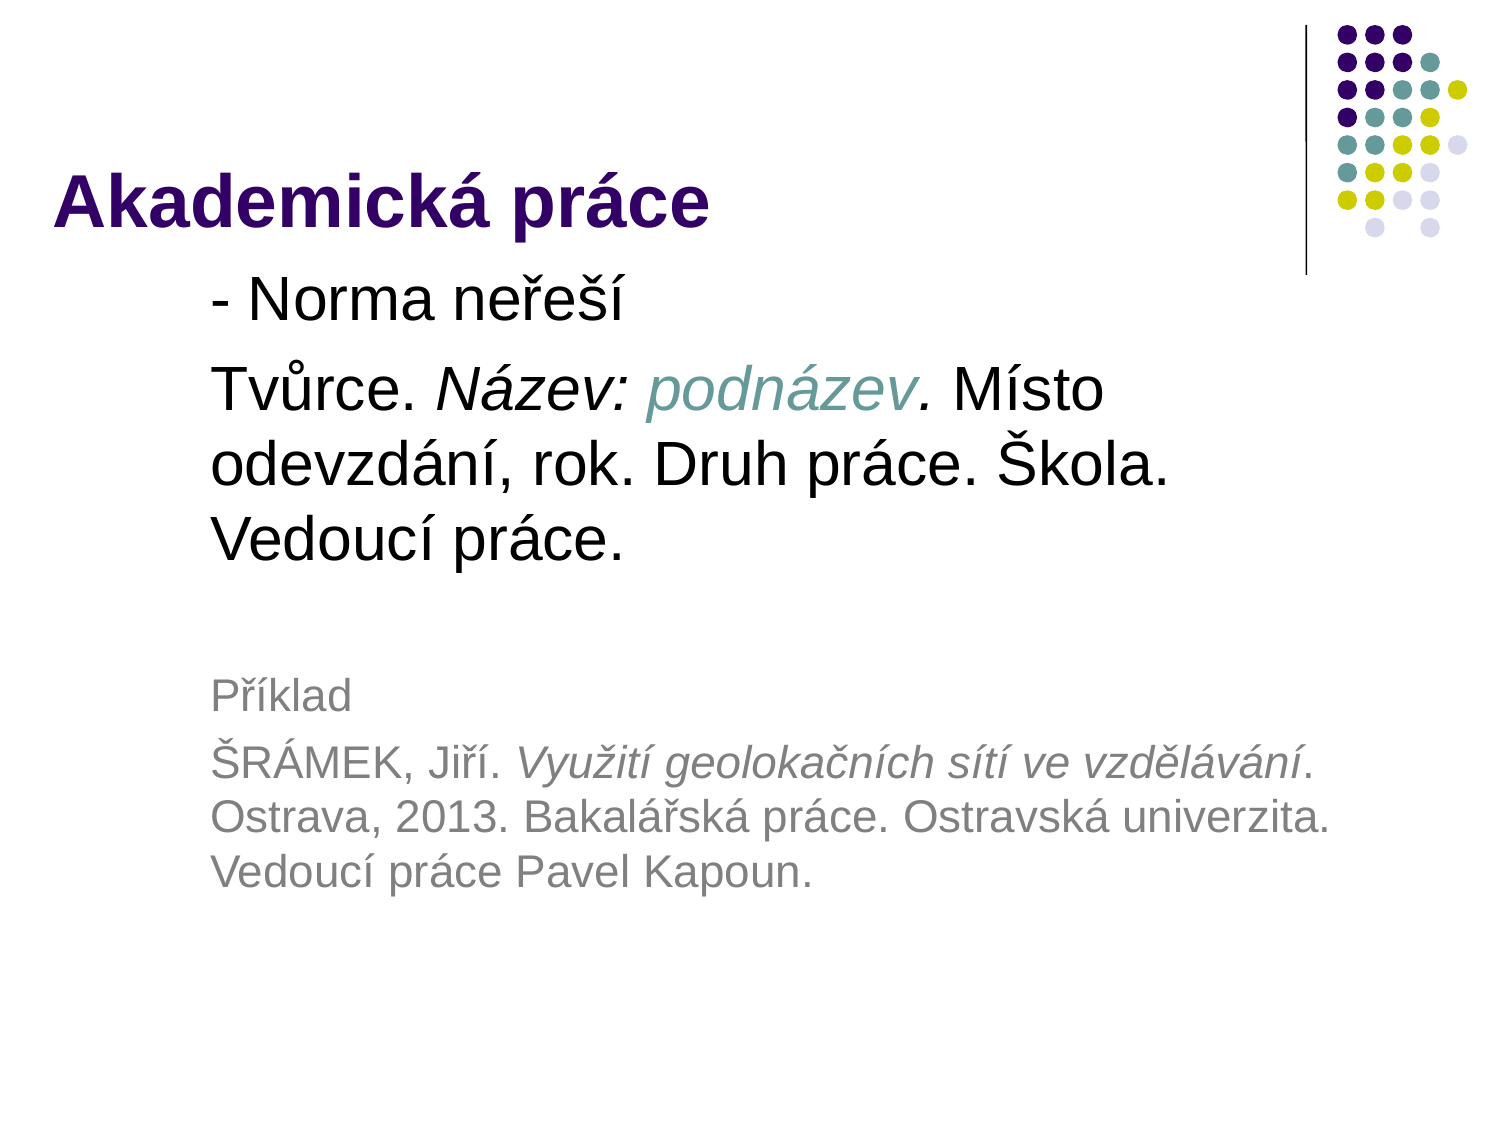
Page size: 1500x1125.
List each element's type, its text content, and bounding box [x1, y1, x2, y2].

list - Norma neřeší Tvůrce. Název: podnázev. Místo odevzdání, rok. Druh práce. Škola. Vedoucí práce. Příklad ŠRÁMEK, Jiří. Využití geolokačních sítí ve vzdělávání. Ostrava, 2013. Bakalářská práce. Ostravská univerzita. Vedoucí práce Pavel Kapoun. [187, 249, 1400, 1035]
title Akademická práce [37, 37, 1300, 250]
